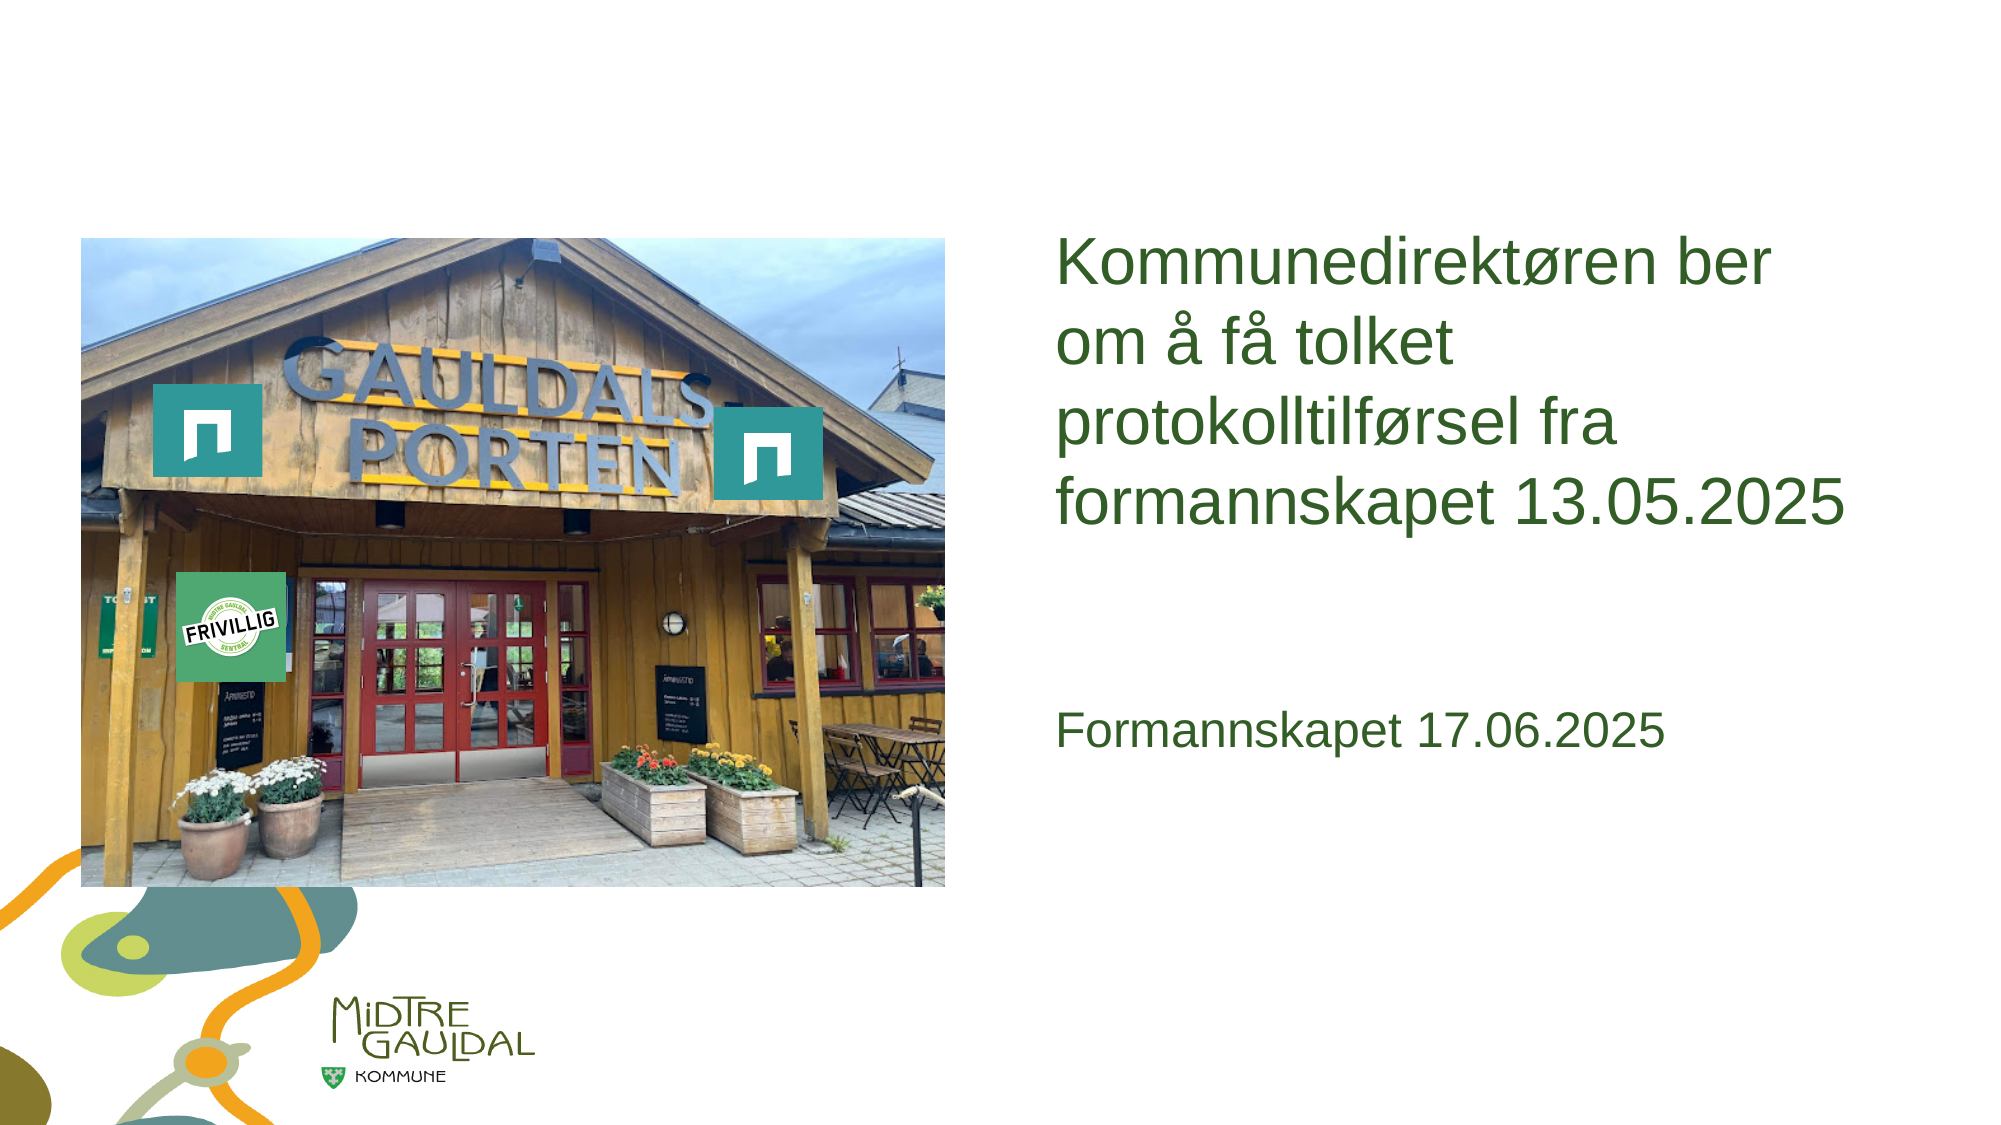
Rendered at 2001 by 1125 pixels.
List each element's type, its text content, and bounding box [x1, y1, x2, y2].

title Kommunedirektøren ber om å få tolket protokolltilførsel fra formannskapet 13.05.2025 Formannskapet 17.06.2025 [1040, 430, 1887, 546]
picture [0, 0, 2000, 1125]
